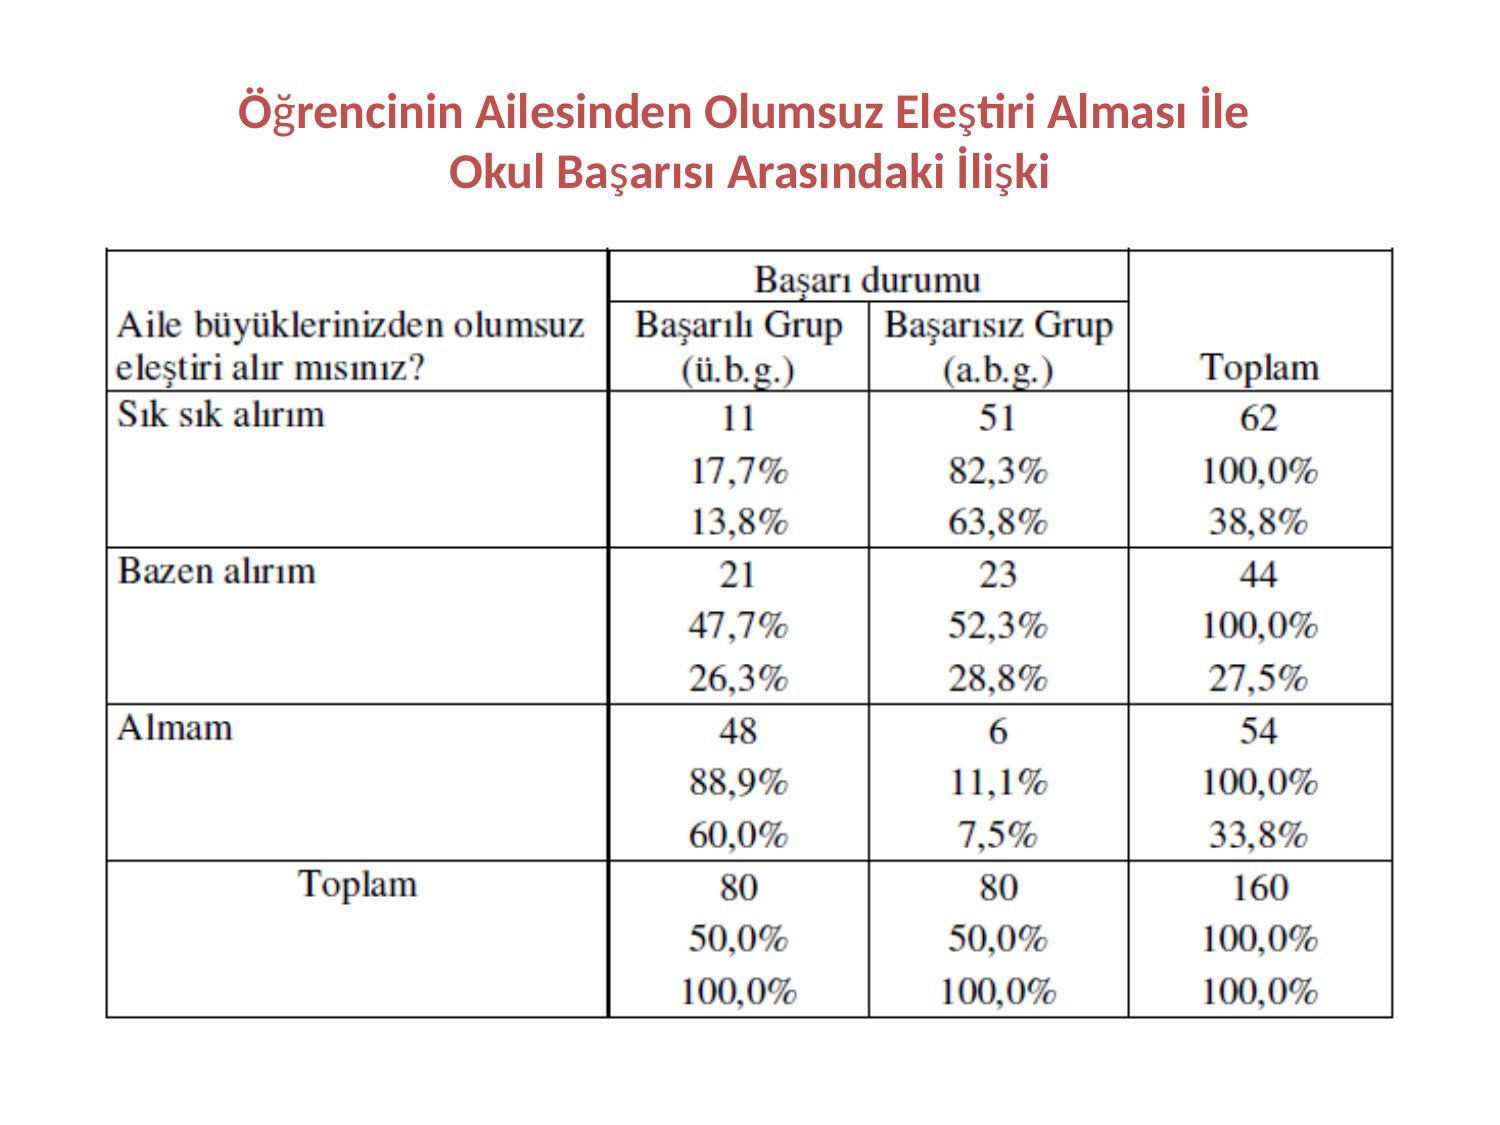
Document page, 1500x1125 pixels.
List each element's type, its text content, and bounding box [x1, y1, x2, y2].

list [100, 244, 1400, 1023]
title Öğrencinin Ailesinden Olumsuz Eleştiri Alması İle Okul Başarısı Arasındaki İlişki [75, 45, 1425, 233]
